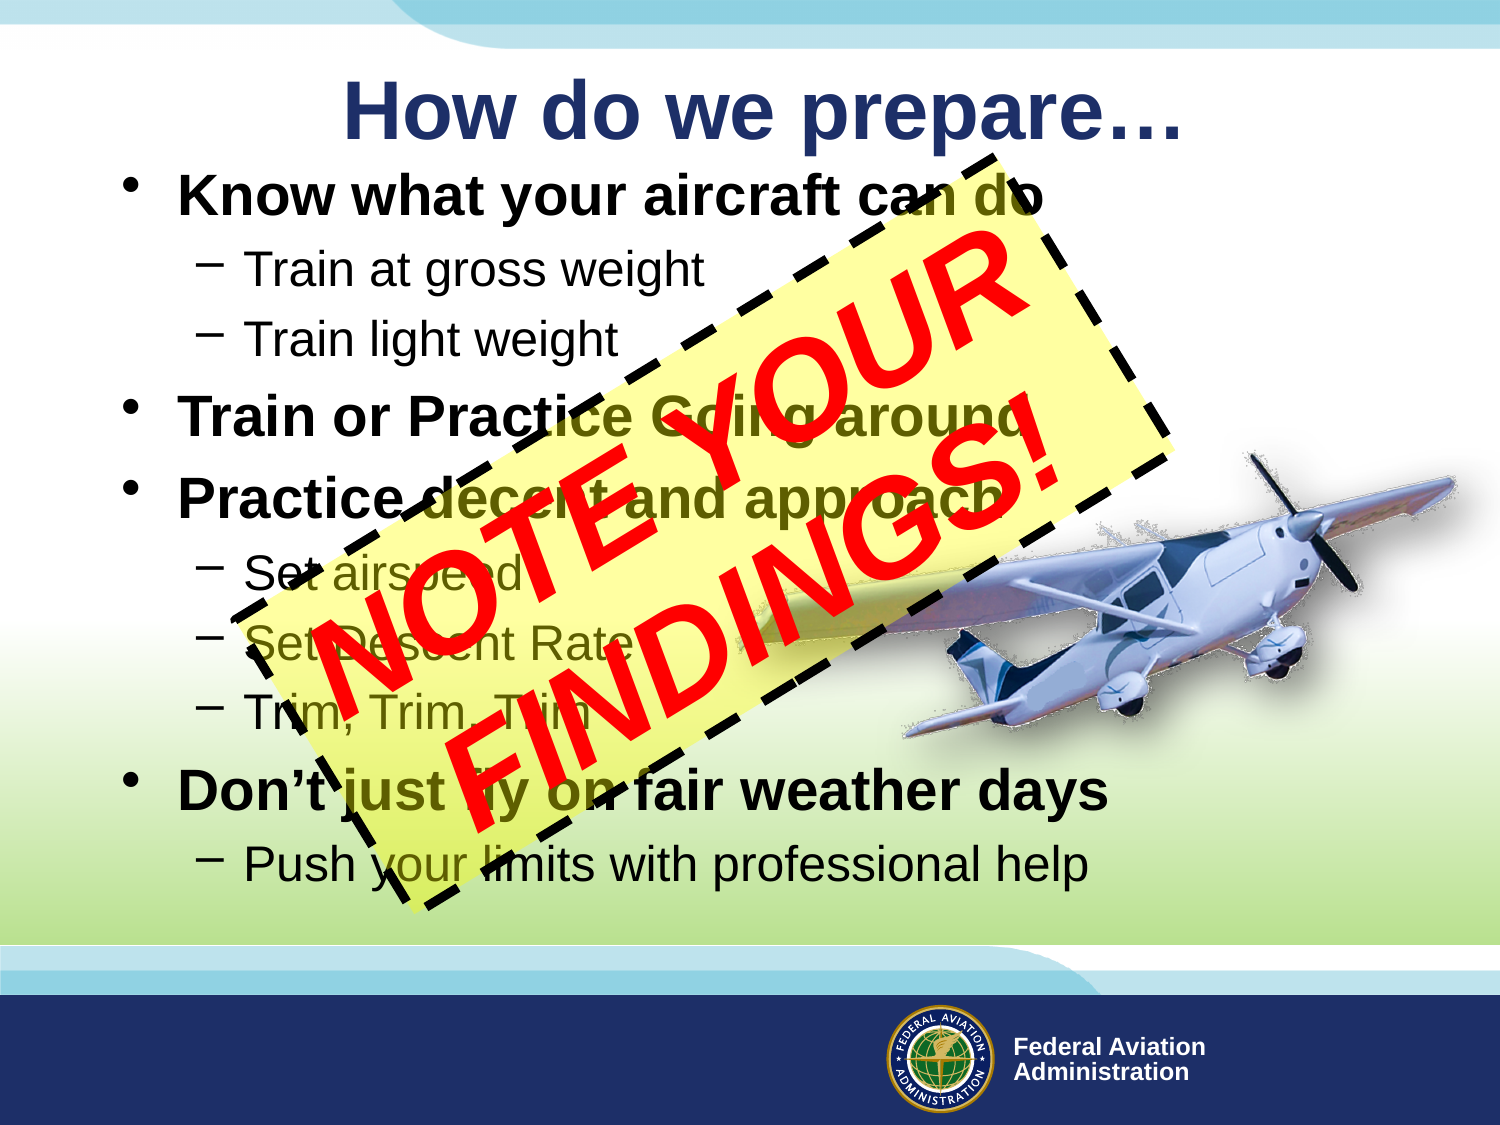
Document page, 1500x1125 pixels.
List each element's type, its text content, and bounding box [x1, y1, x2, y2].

text_box NOTE YOUR FINDINGS! [234, 156, 1176, 915]
title How do we prepare… [70, 56, 1461, 157]
picture [0, 945, 1500, 995]
picture [0, 0, 1500, 50]
list Know what your aircraft can do Train at gross weight Train light weight Train or Practice Going around Practice decent and approach Set airspeed Set Descent Rate Trim, Trim, Trim Don’t just fly on fair weather days Push your limits with professional help [106, 149, 1427, 870]
picture [728, 398, 1499, 809]
